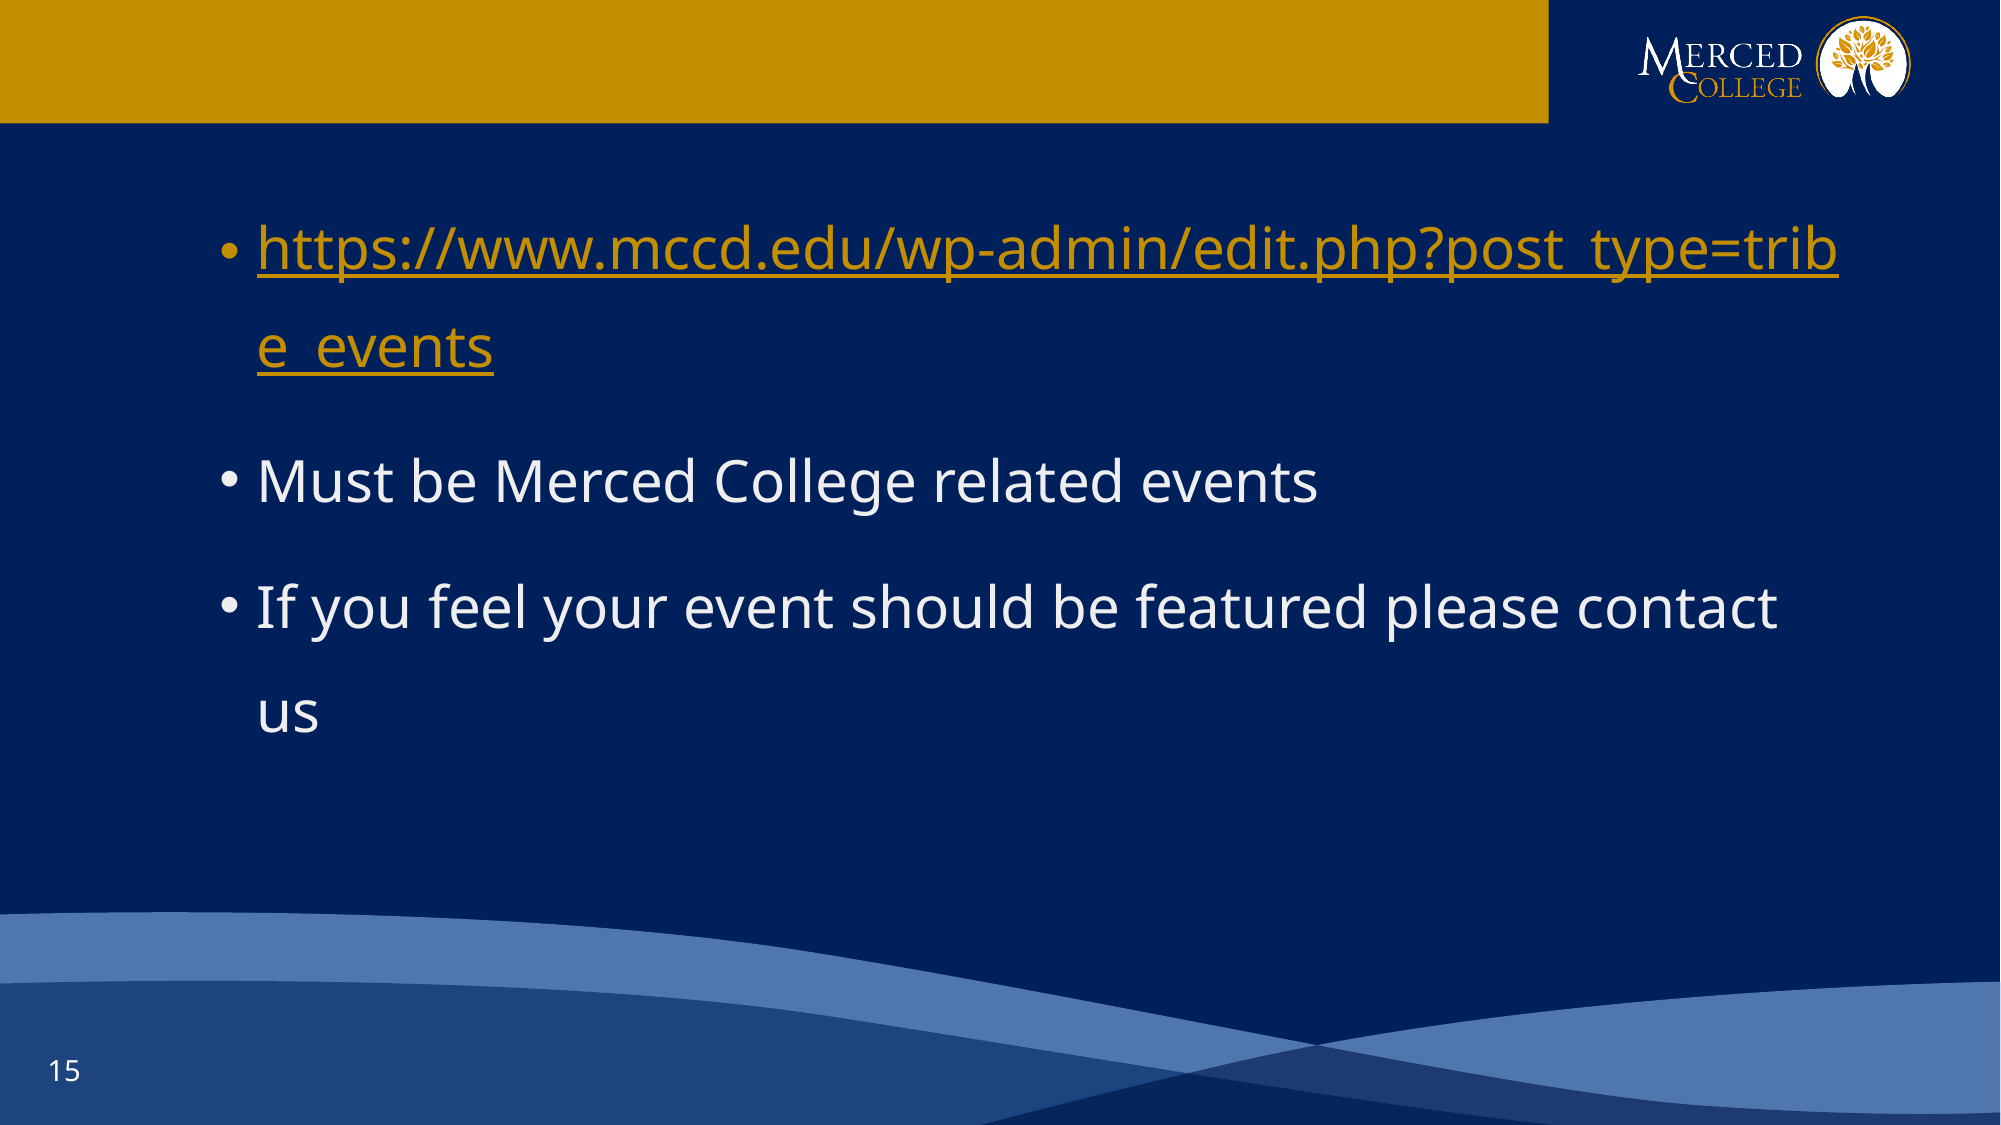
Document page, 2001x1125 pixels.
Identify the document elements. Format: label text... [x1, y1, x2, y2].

picture [1638, 16, 1911, 103]
slide_number 15 [26, 1042, 103, 1103]
list https://www.mccd.edu/wp-admin/edit.php?post_type=tribe_events Must be Merced College related events If you feel your event should be featured please contact us [204, 163, 1863, 871]
